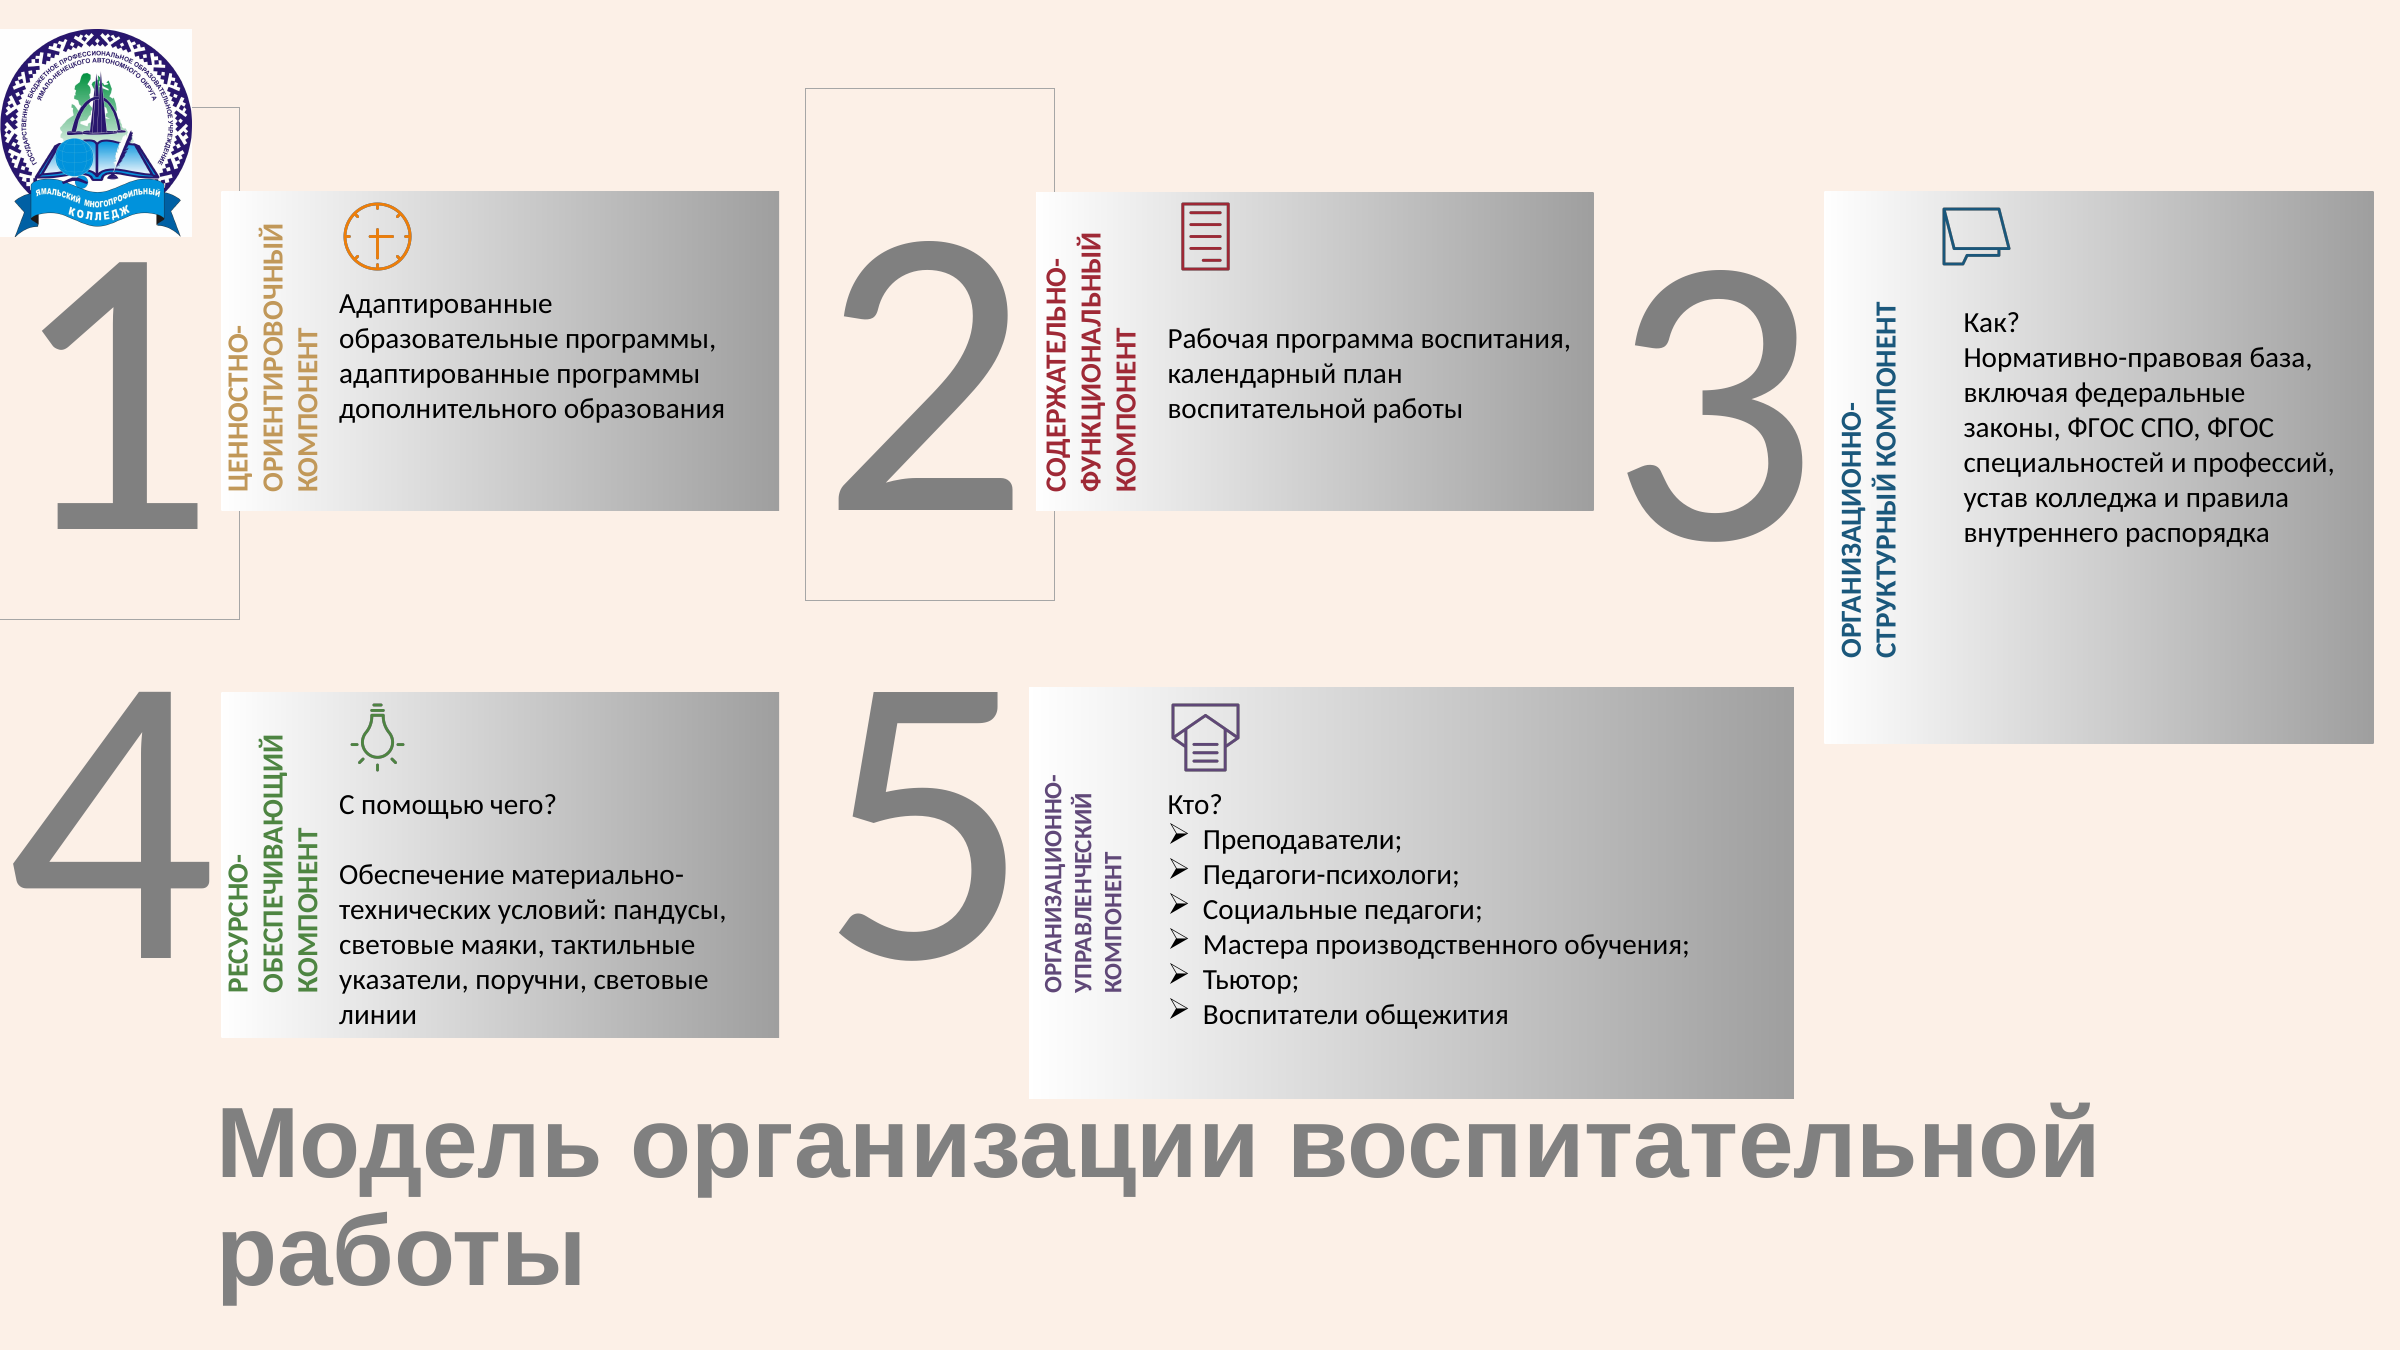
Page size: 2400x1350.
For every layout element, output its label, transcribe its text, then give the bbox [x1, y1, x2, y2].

picture [0, 29, 192, 237]
picture [341, 701, 414, 773]
picture [1170, 701, 1242, 773]
picture [1170, 201, 1242, 273]
text_box [331, 190, 781, 277]
text_box [1034, 190, 1596, 513]
text_box [331, 691, 781, 777]
picture [341, 201, 414, 273]
text_box Кто? Преподаватели; Педагоги-психологи; Социальные педагоги; Мастера производственного обучения; Тьютор; Воспитатели общежития [1152, 777, 1728, 1038]
text_box 4 [0, 536, 240, 1049]
text_box [219, 432, 781, 513]
text_box Ресурсно-обеспечивающий компонент [210, 689, 331, 1009]
text_box Как? Нормативно-правовая база, включая федеральные законы, ФГОС СПО, ФГОС специальностей и профессий, устав колледжа и правила внутреннего распорядка [1948, 295, 2355, 591]
text_box Ценностно-ориентировочный компонент [210, 188, 331, 508]
text_box 3 [1594, 118, 1843, 631]
picture [1941, 201, 2013, 273]
text_box Адаптированные образовательные программы, адаптированные программы дополнительного образования [331, 277, 785, 432]
text_box С помощью чего? Обеспечение материально-технических условий: пандусы, световые маяки, тактильные указатели, поручни, световые линии [324, 777, 785, 1038]
text_box Организационно-структурный компонент [1824, 248, 1909, 674]
text_box [1822, 190, 2376, 746]
text_box Содержательно-функциональный компонент [1029, 188, 1149, 508]
text_box 2 [805, 88, 1055, 536]
text_box [1027, 685, 1796, 1069]
text_box Рабочая программа воспитания, календарный план воспитательной работы [1152, 277, 1613, 432]
text_box Модель организации воспитательной работы [201, 1069, 2281, 1330]
text_box [219, 1009, 781, 1039]
text_box 1 [0, 107, 240, 536]
text_box Организационно-управленческий компонент [1029, 689, 1134, 1009]
text_box 5 [805, 536, 1055, 1050]
